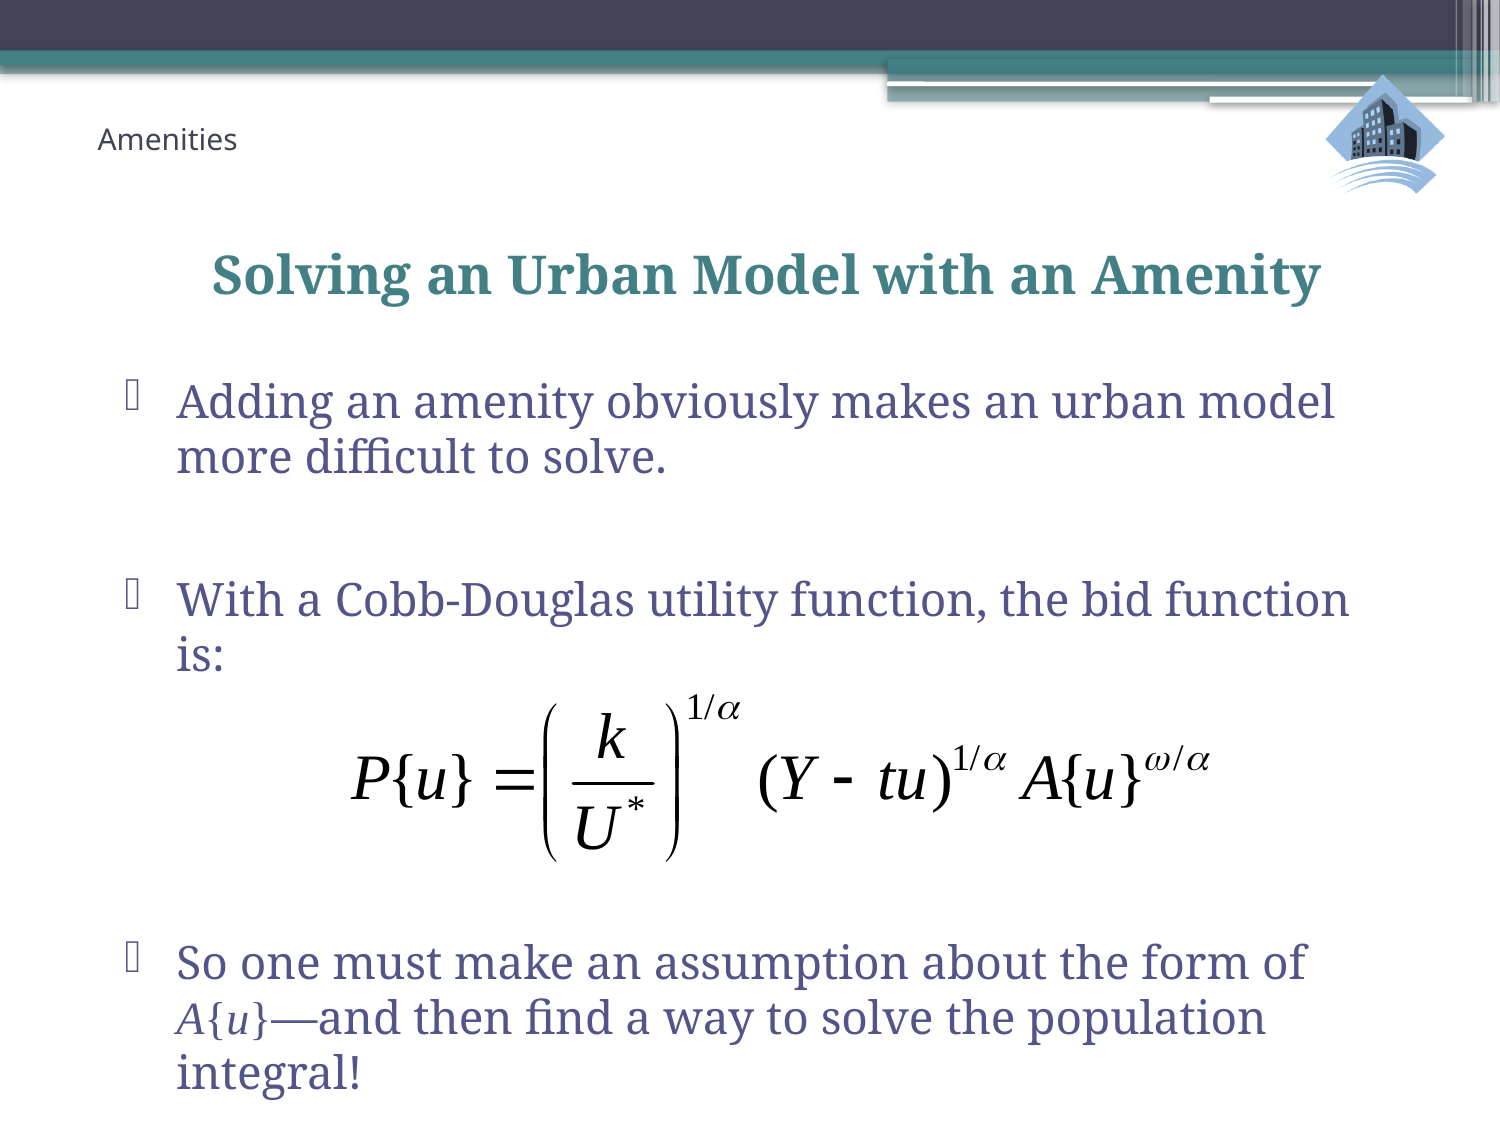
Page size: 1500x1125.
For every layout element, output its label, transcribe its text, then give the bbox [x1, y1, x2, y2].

picture [1324, 74, 1445, 194]
list Solving an Urban Model with an Amenity Adding an amenity obviously makes an urban model more difficult to solve. With a Cobb-Douglas utility function, the bid function is: So one must make an assumption about the form of A{u}—and then find a way to solve the population integral! [75, 233, 1425, 1113]
title Amenities [75, 112, 1319, 200]
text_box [338, 674, 1223, 876]
